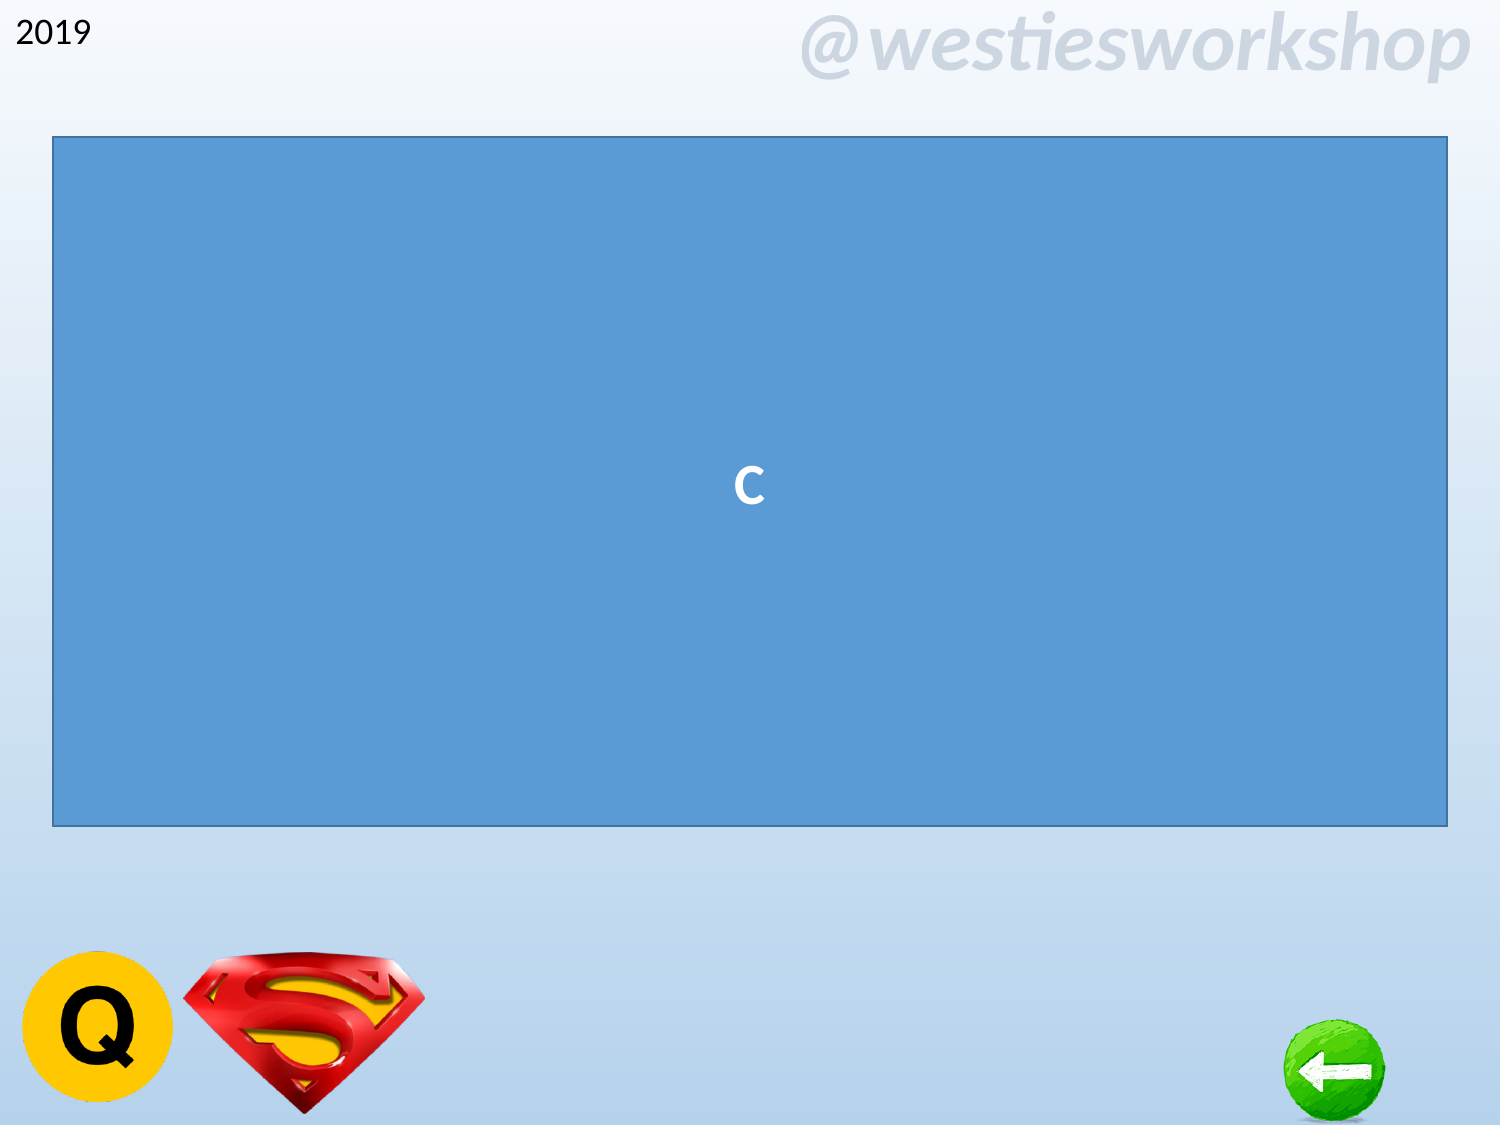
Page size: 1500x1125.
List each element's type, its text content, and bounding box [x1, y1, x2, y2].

picture [53, 137, 1447, 827]
text_box 2019 [0, 0, 107, 60]
picture [0, 928, 425, 1125]
picture [1281, 1019, 1387, 1125]
